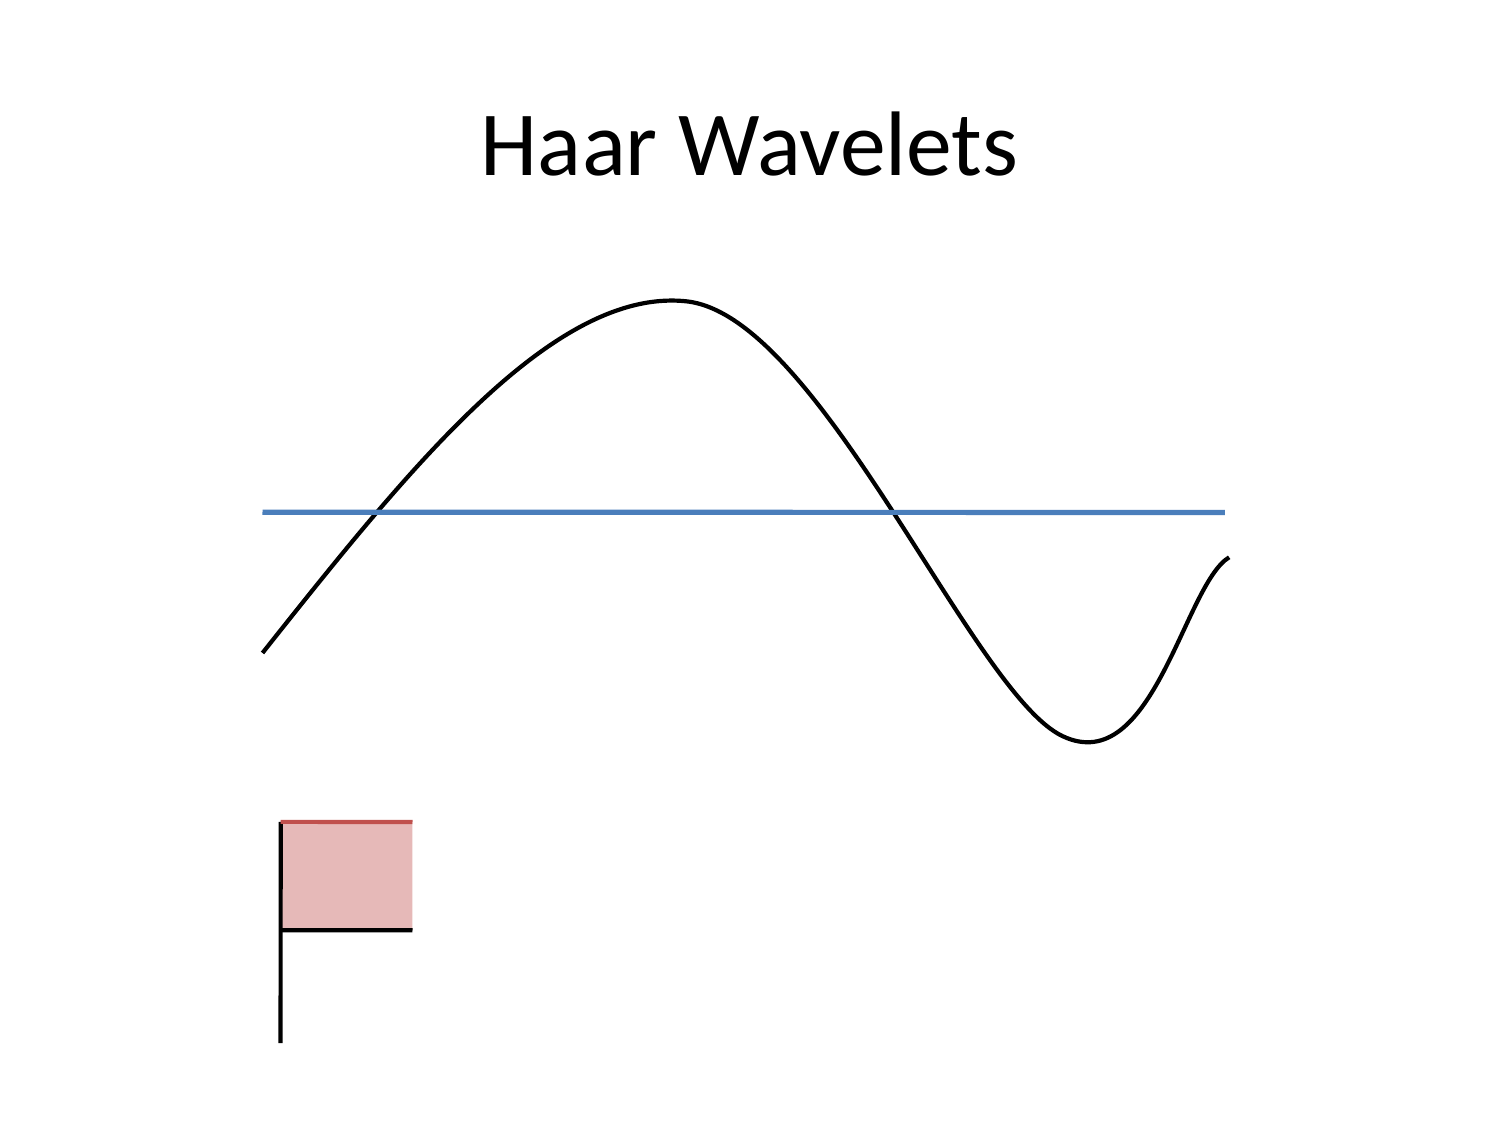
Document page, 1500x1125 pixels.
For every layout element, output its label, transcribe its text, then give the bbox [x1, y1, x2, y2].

title Haar Wavelets [75, 45, 1425, 233]
text_box [378, 299, 893, 509]
text_box [261, 522, 1230, 744]
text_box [280, 821, 413, 1044]
